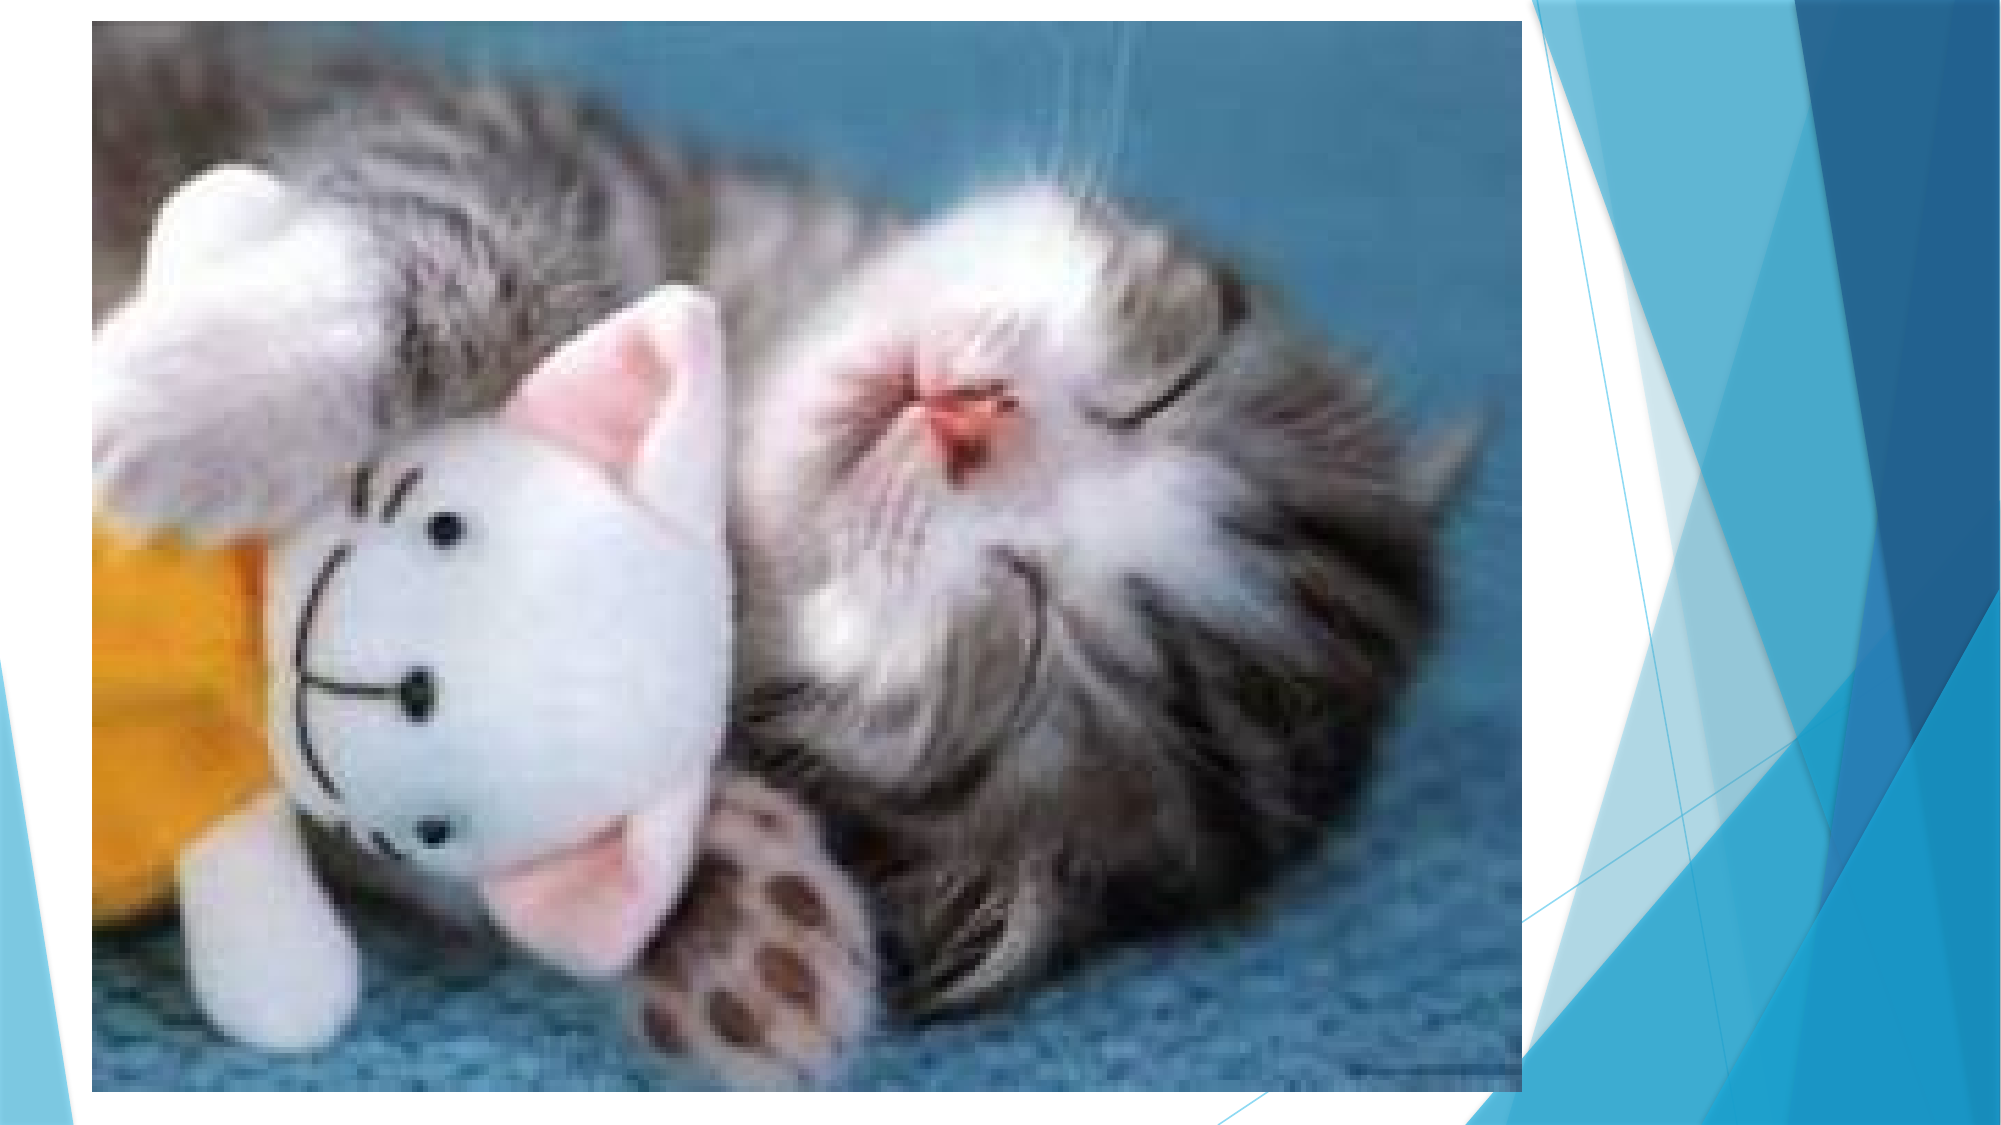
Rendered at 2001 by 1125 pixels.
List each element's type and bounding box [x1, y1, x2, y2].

picture [91, 20, 1522, 1093]
